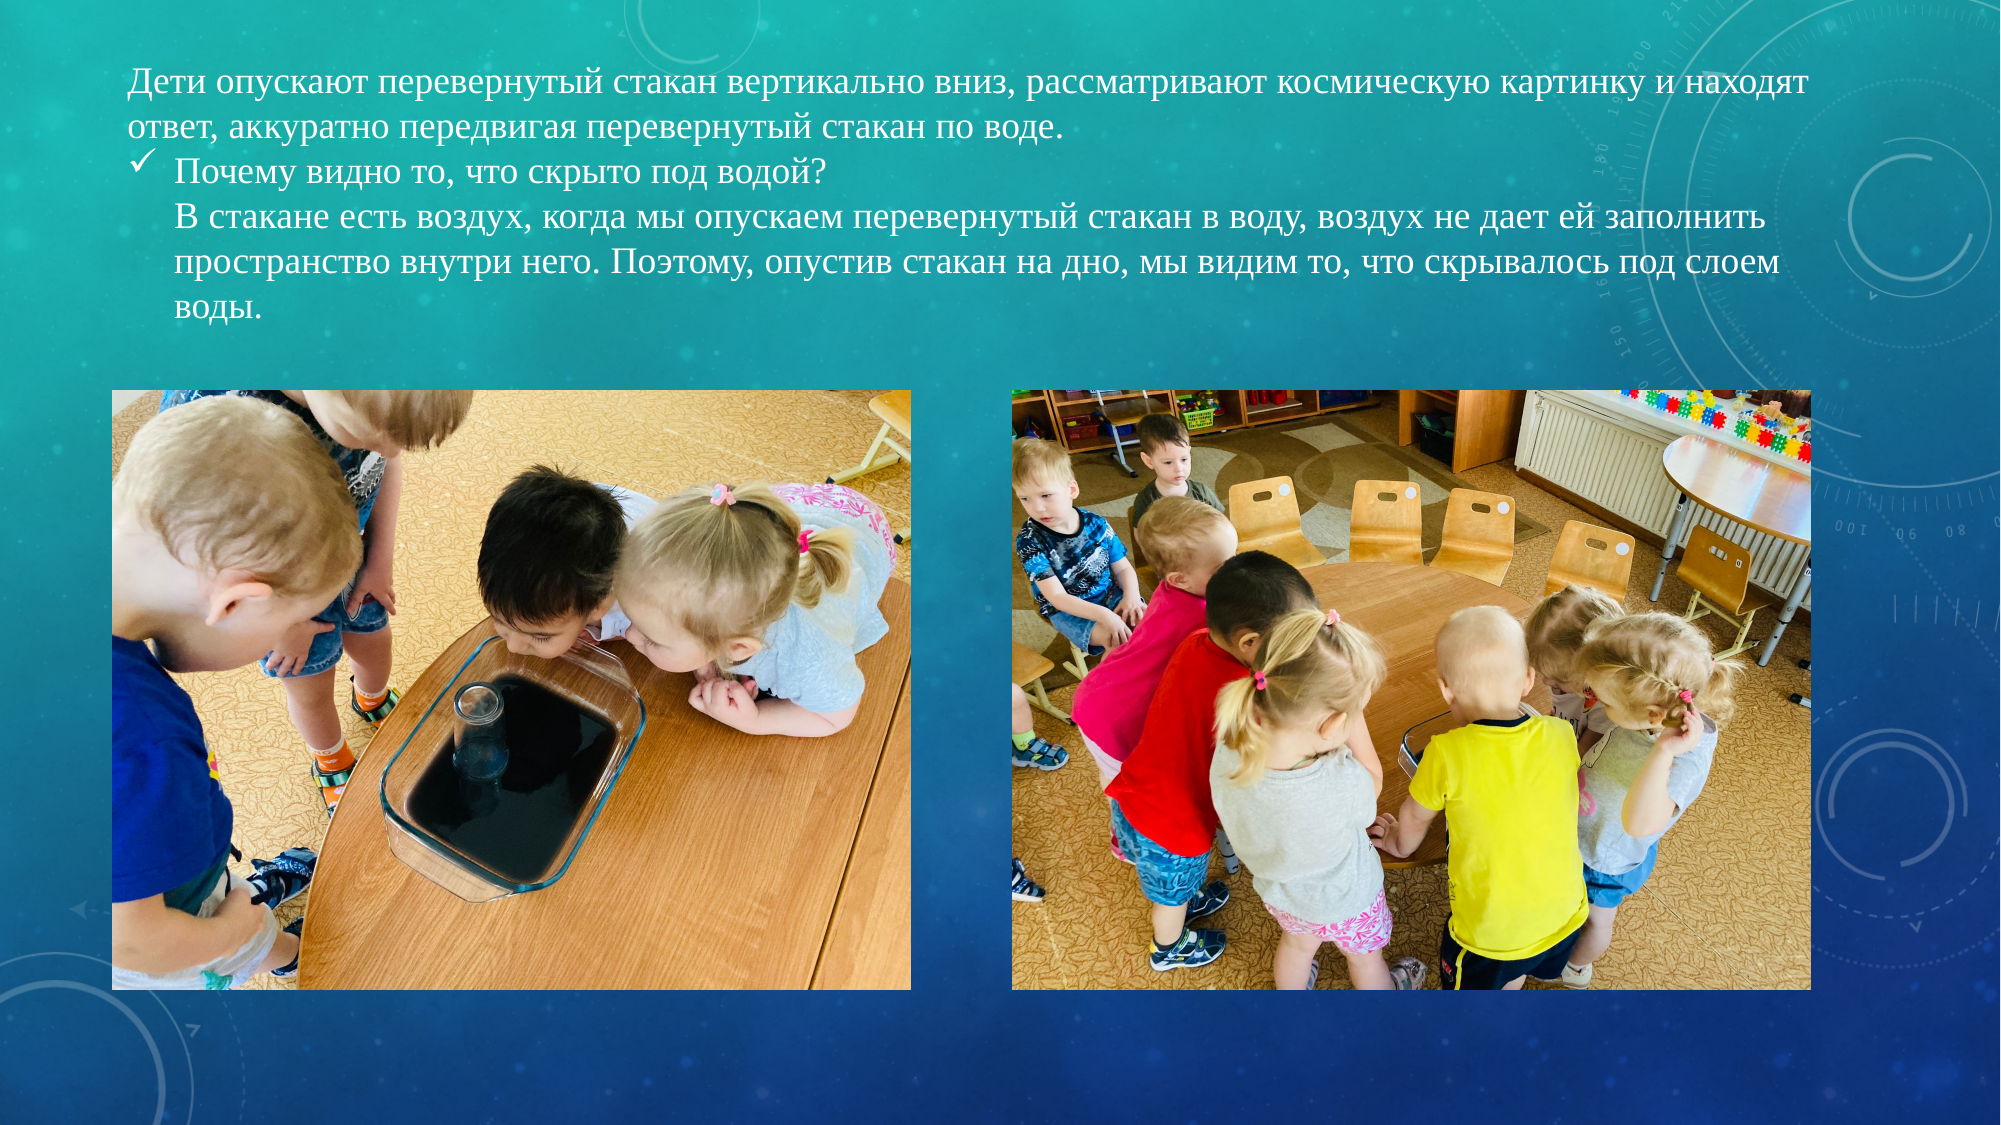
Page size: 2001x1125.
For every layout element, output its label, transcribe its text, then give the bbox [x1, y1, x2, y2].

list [112, 390, 911, 990]
picture [0, 0, 2001, 1125]
text_box Дети опускают перевернутый стакан вертикально вниз, рассматривают космическую картинку и находят ответ, аккуратно передвигая перевернутый стакан по воде. Почему видно то, что скрыто под водой? В стакане есть воздух, когда мы опускаем перевернутый стакан в воду, воздух не дает ей заполнить пространство внутри него. Поэтому, опустив стакан на дно, мы видим то, что скрывалось под слоем воды. [112, 48, 1840, 334]
